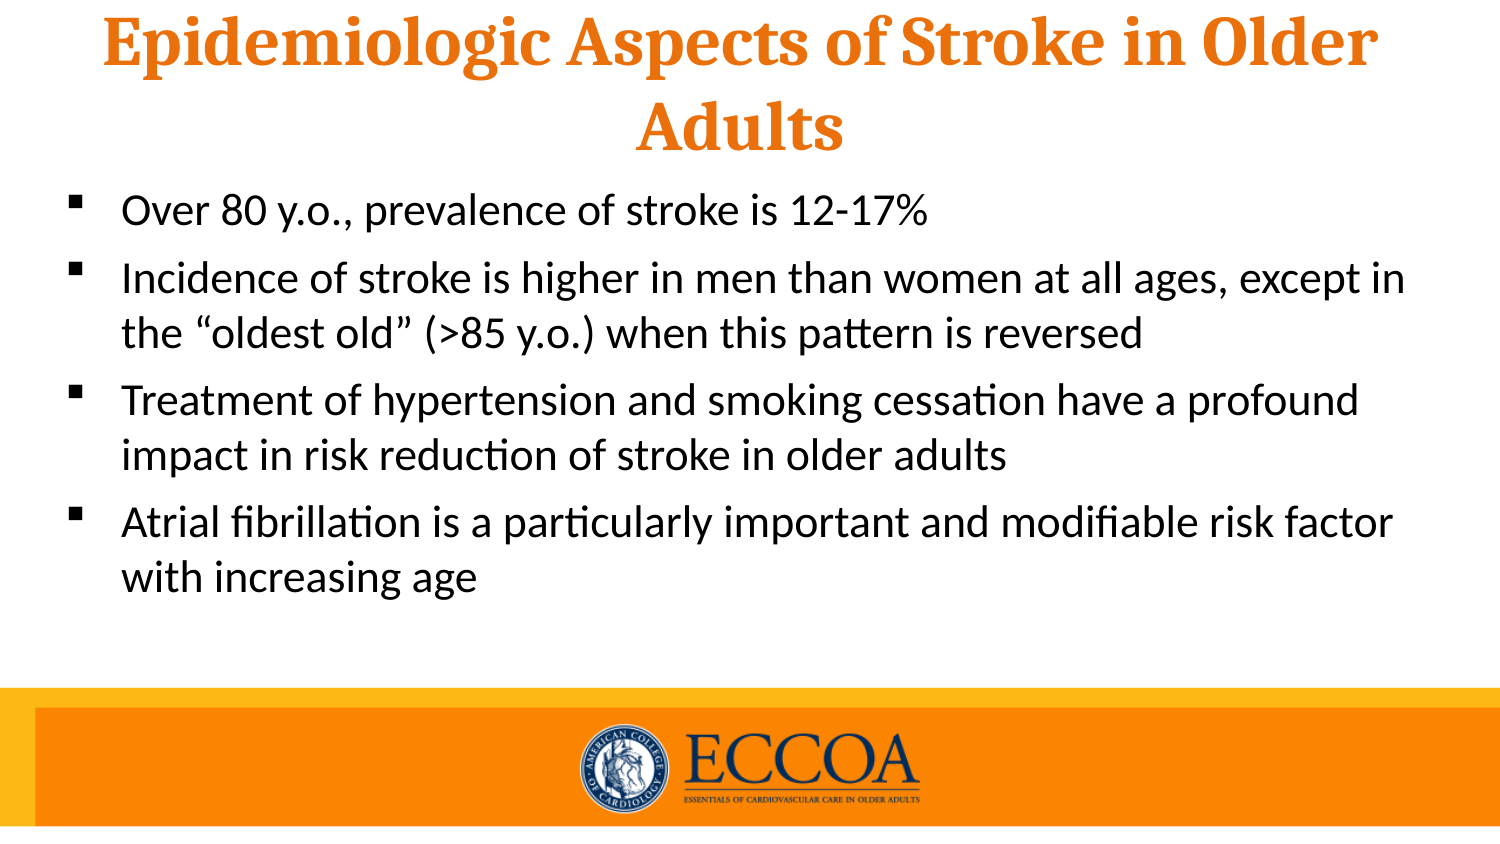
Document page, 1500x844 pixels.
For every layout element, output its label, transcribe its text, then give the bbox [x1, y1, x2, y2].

title Epidemiologic Aspects of Stroke in Older Adults [75, 9, 1407, 150]
list Over 80 y.o., prevalence of stroke is 12-17% Incidence of stroke is higher in men than women at all ages, except in the “oldest old” (>85 y.o.) when this pattern is reversed Treatment of hypertension and smoking cessation have a profound impact in risk reduction of stroke in older adults Atrial fibrillation is a particularly important and modifiable risk factor with increasing age [50, 172, 1480, 769]
picture [0, 0, 1500, 844]
